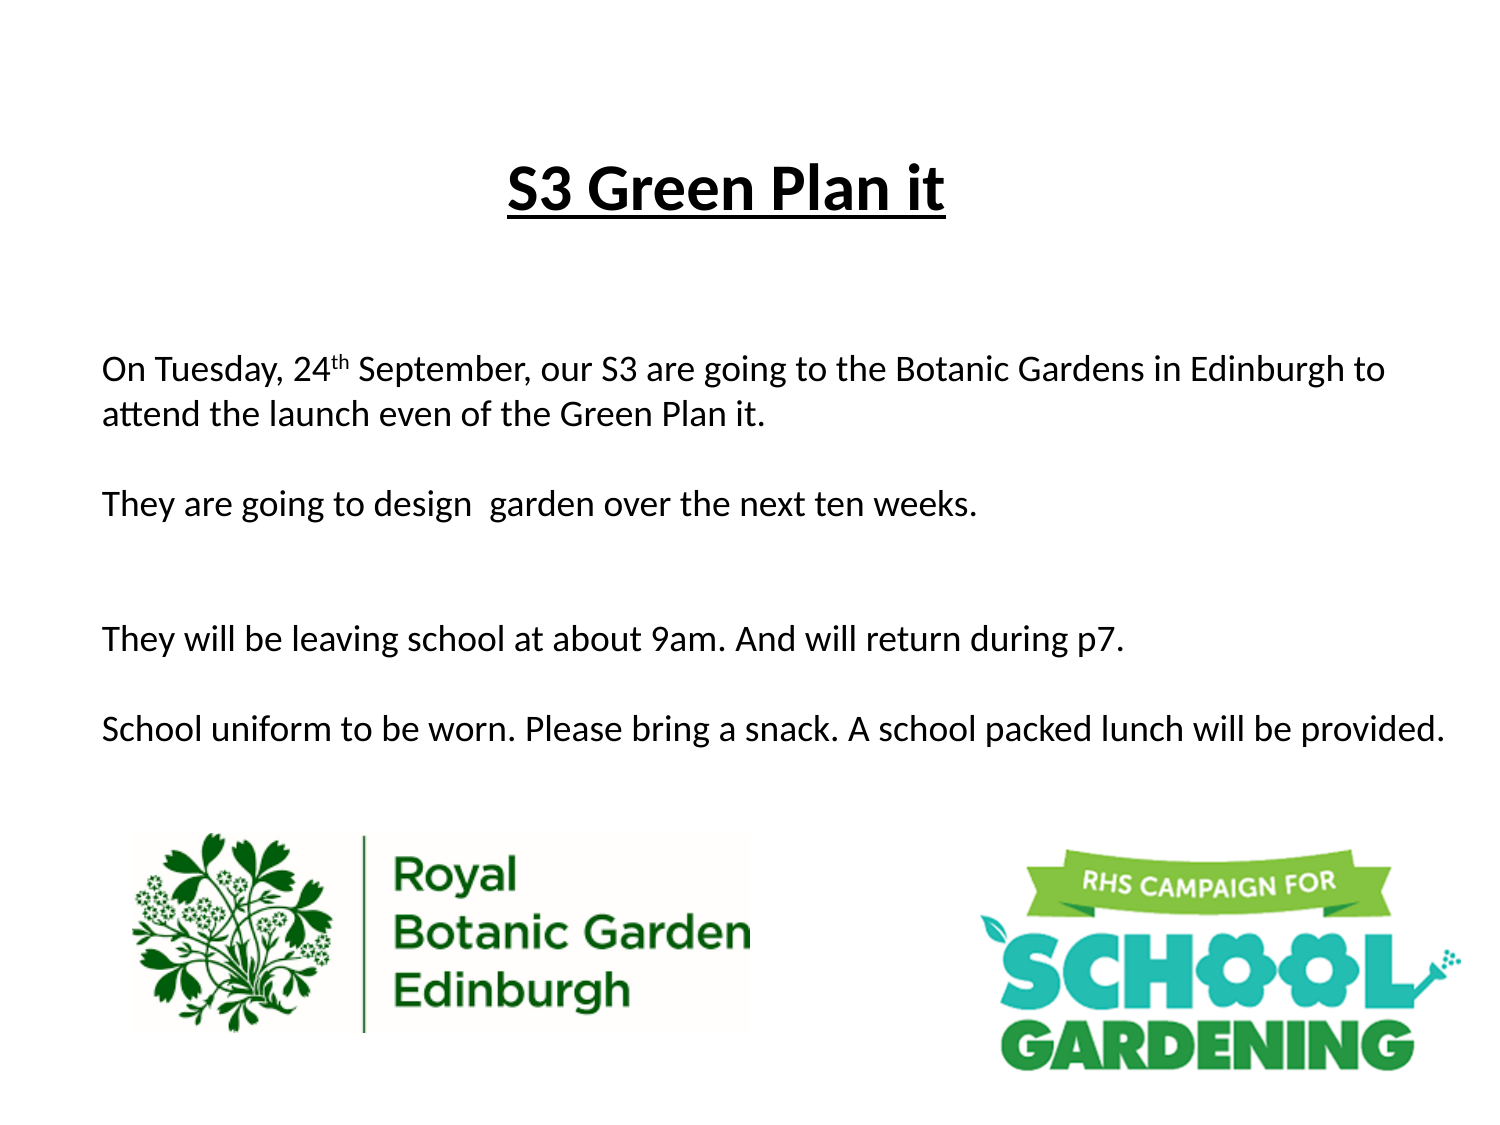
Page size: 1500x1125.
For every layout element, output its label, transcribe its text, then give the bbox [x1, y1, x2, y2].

picture [980, 833, 1461, 1091]
picture [132, 833, 751, 1033]
text_box On Tuesday, 24th September, our S3 are going to the Botanic Gardens in Edinburgh to attend the launch even of the Green Plan it. They are going to design garden over the next ten weeks. They will be leaving school at about 9am. And will return during p7. School uniform to be worn. Please bring a snack. A school packed lunch will be provided. [87, 336, 1463, 756]
text_box S3 Green Plan it [492, 136, 962, 232]
